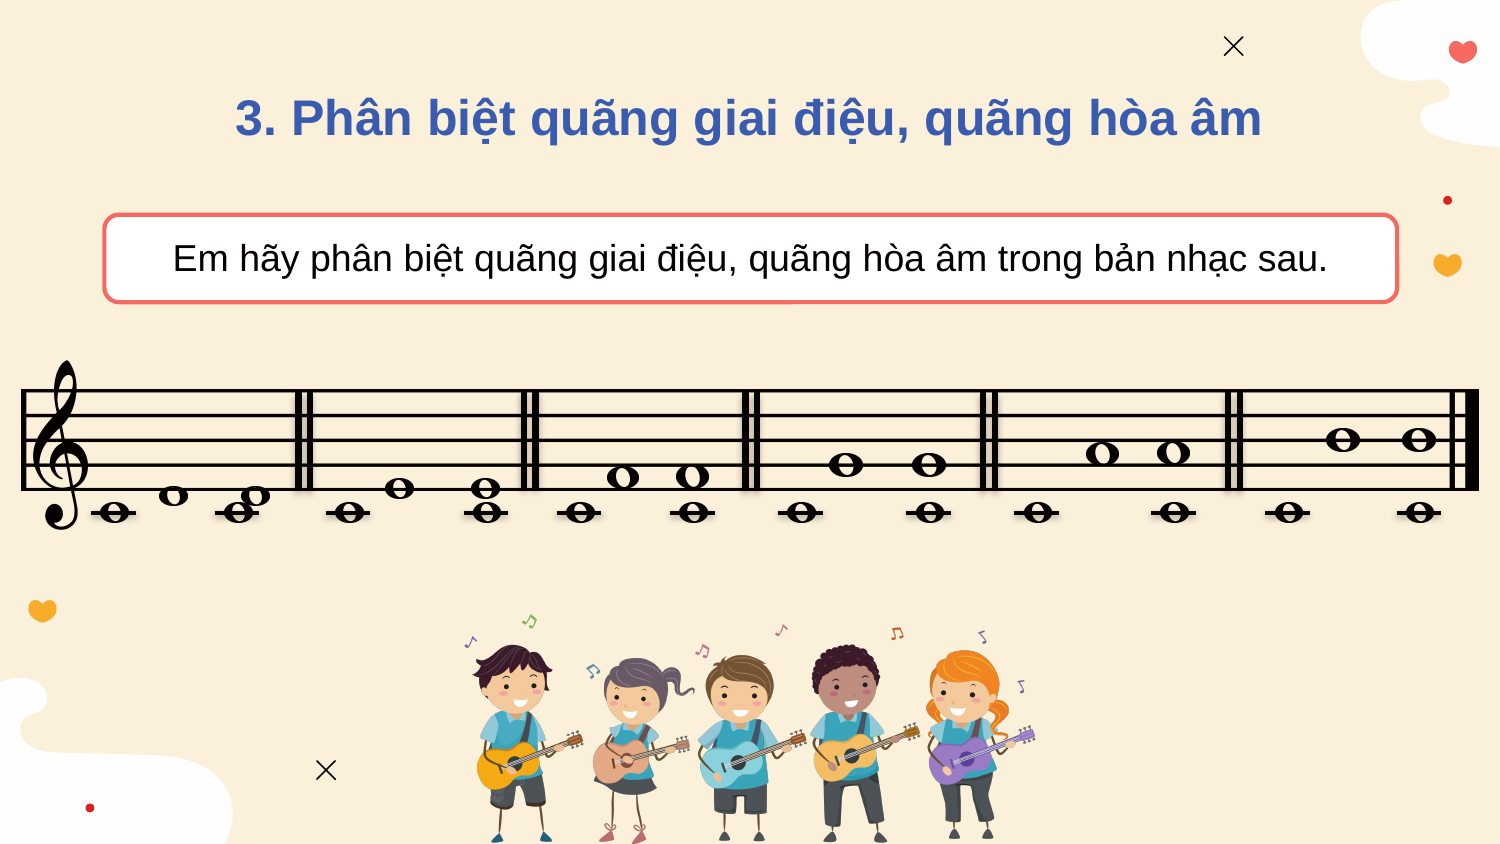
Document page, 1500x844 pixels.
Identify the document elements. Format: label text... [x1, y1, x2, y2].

text_box Em hãy phân biệt quãng giai điệu, quãng hòa âm trong bản nhạc sau. [102, 212, 1400, 305]
picture [463, 613, 1036, 844]
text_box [21, 359, 1479, 531]
text_box 3. Phân biệt quãng giai điệu, quãng hòa âm [189, 78, 1311, 152]
